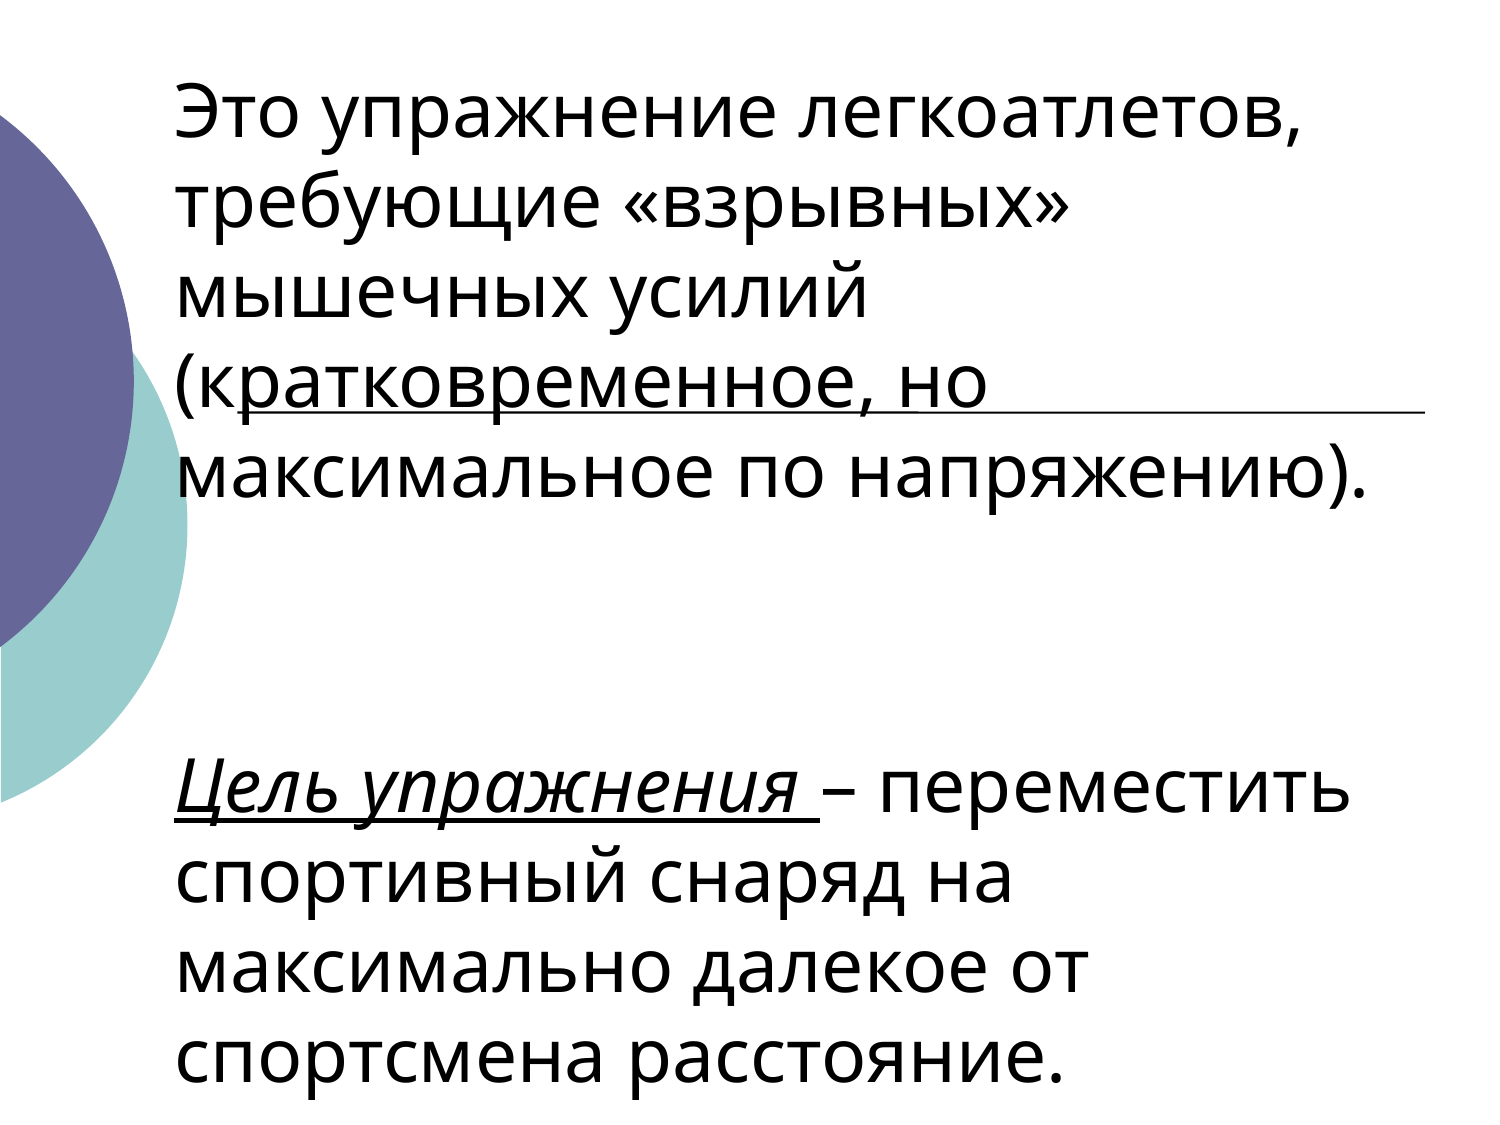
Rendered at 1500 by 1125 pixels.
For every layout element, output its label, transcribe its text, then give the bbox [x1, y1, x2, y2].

subtitle Это упражнение легкоатлетов, требующие «взрывных» мышечных усилий (кратковременное, но максимальное по напряжению). Цель упражнения – переместить спортивный снаряд на максимально далекое от спортсмена расстояние. [159, 54, 1483, 1071]
